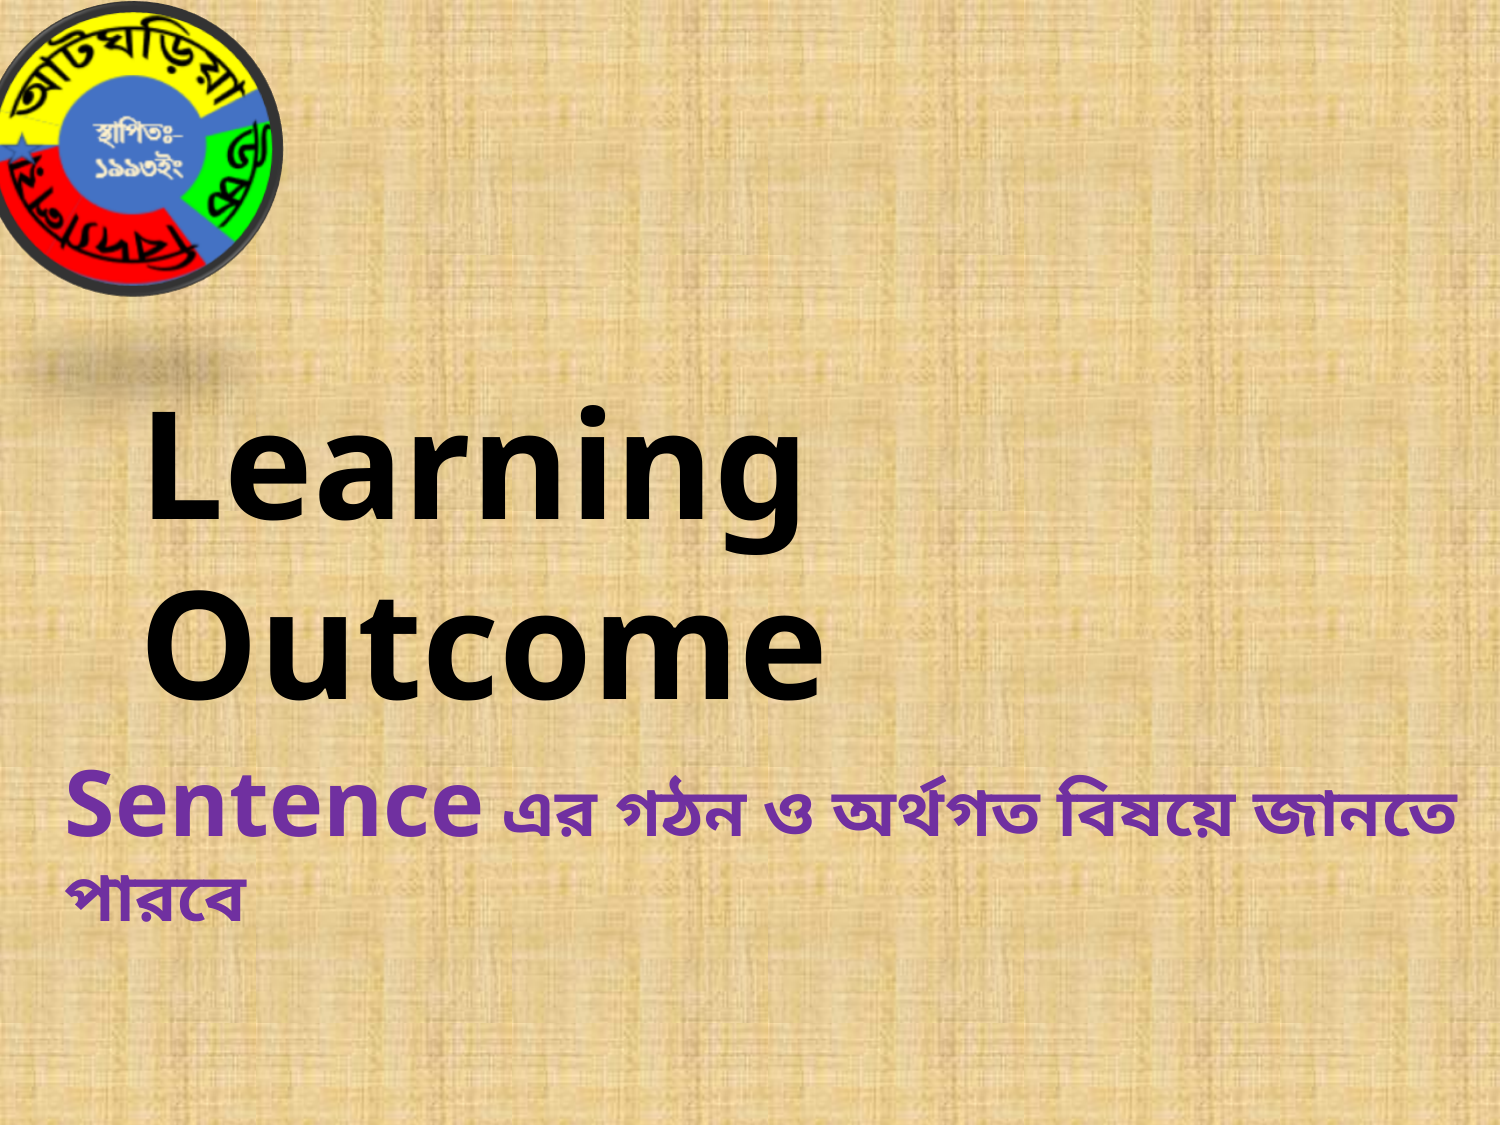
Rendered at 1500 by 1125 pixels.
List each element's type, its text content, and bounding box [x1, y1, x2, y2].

picture [0, 0, 1500, 1125]
text_box Learning Outcome [124, 362, 1413, 737]
text_box Sentence এর গঠন ও অর্থগত বিষয়ে জানতে পারবে [50, 737, 1500, 943]
